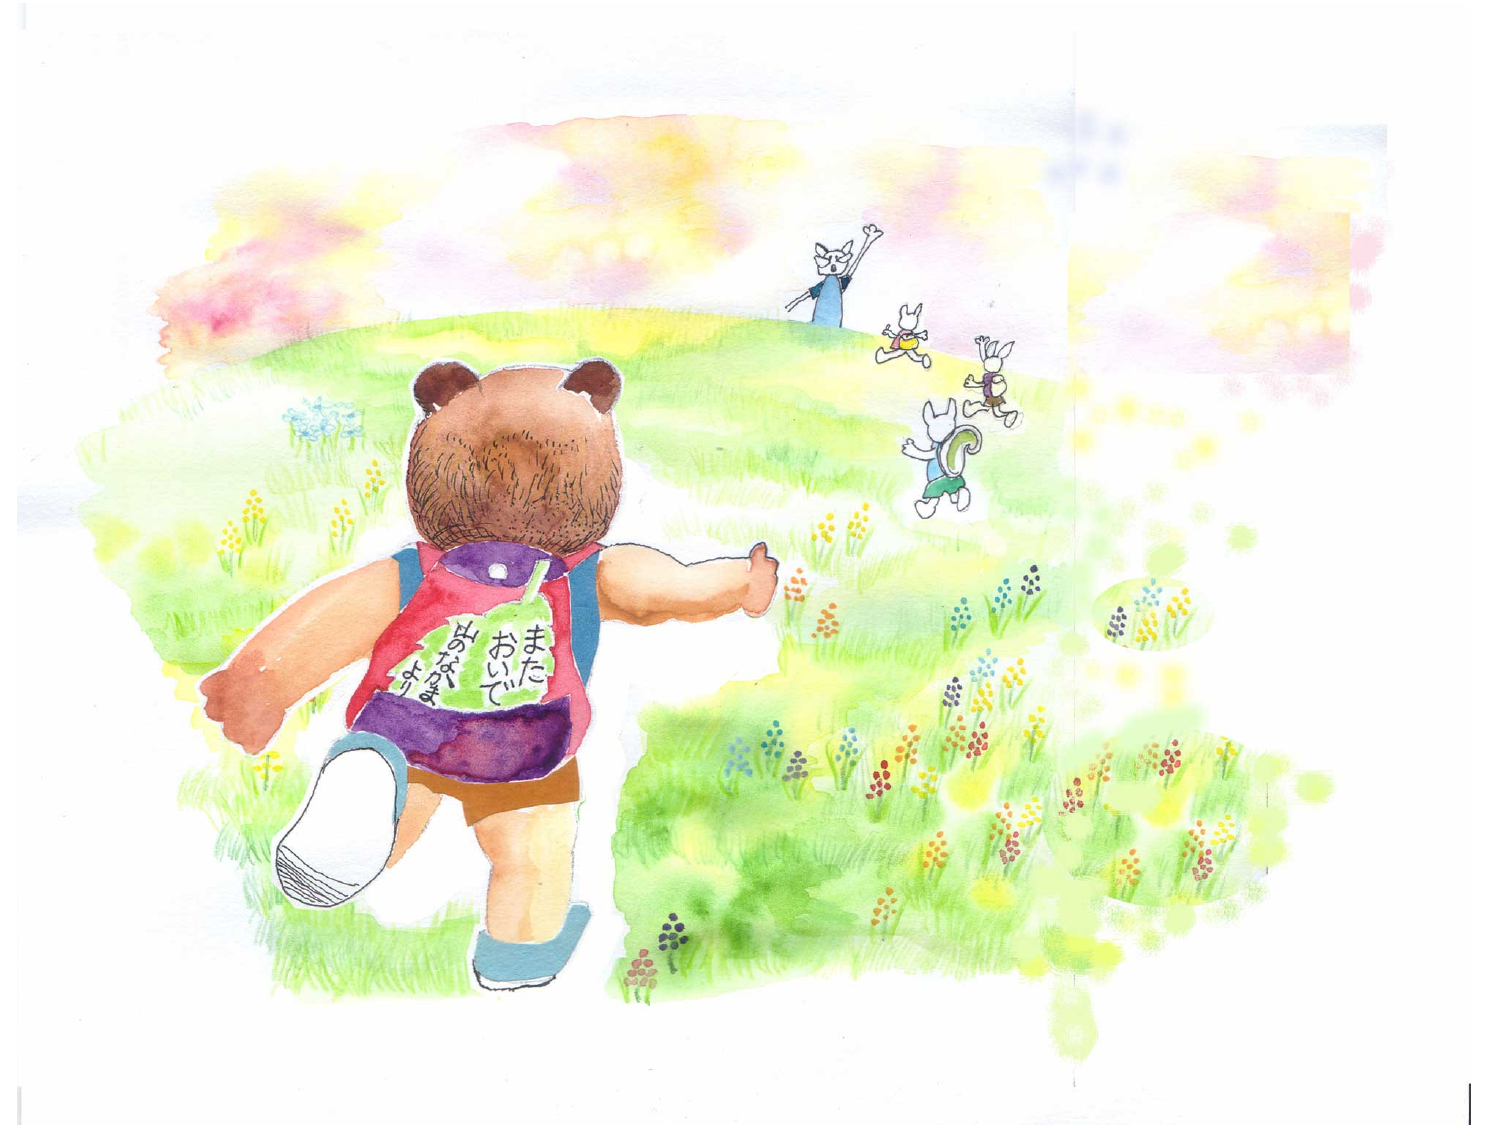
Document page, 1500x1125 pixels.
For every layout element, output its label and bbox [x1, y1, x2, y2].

list [17, 3, 1471, 1125]
